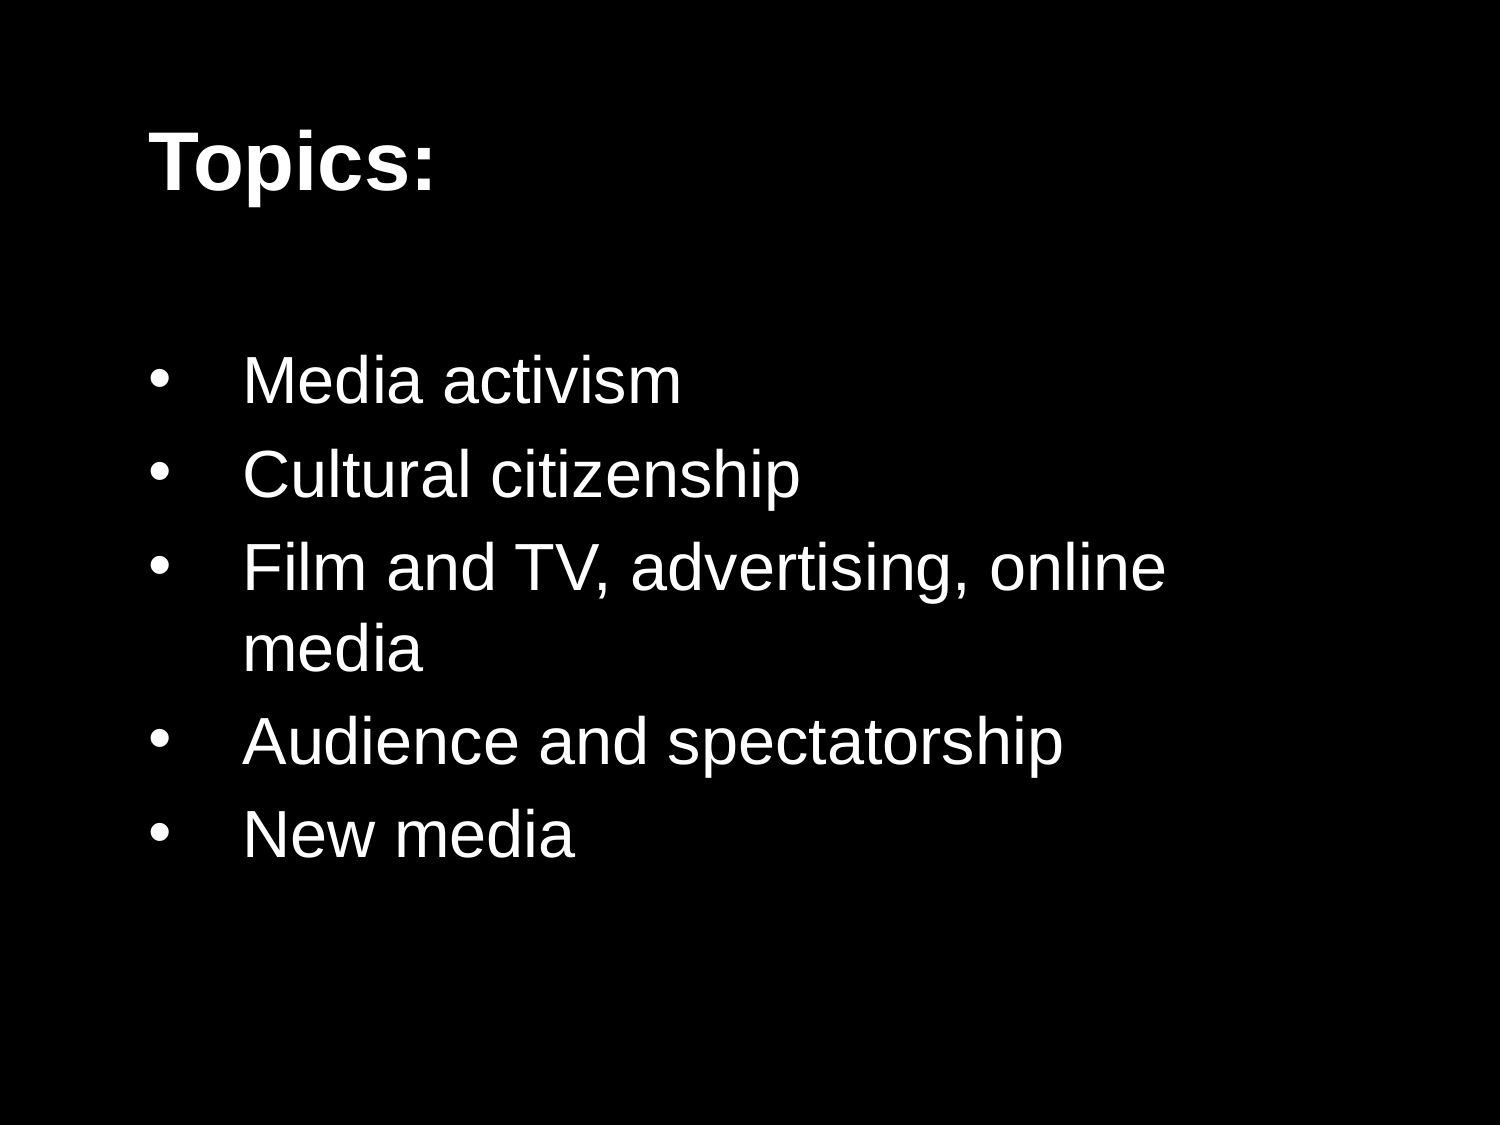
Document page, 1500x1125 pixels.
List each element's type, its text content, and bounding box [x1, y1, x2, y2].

subtitle Topics: Media activism Cultural citizenship Film and TV, advertising, online media Audience and spectatorship New media [133, 99, 1351, 1071]
